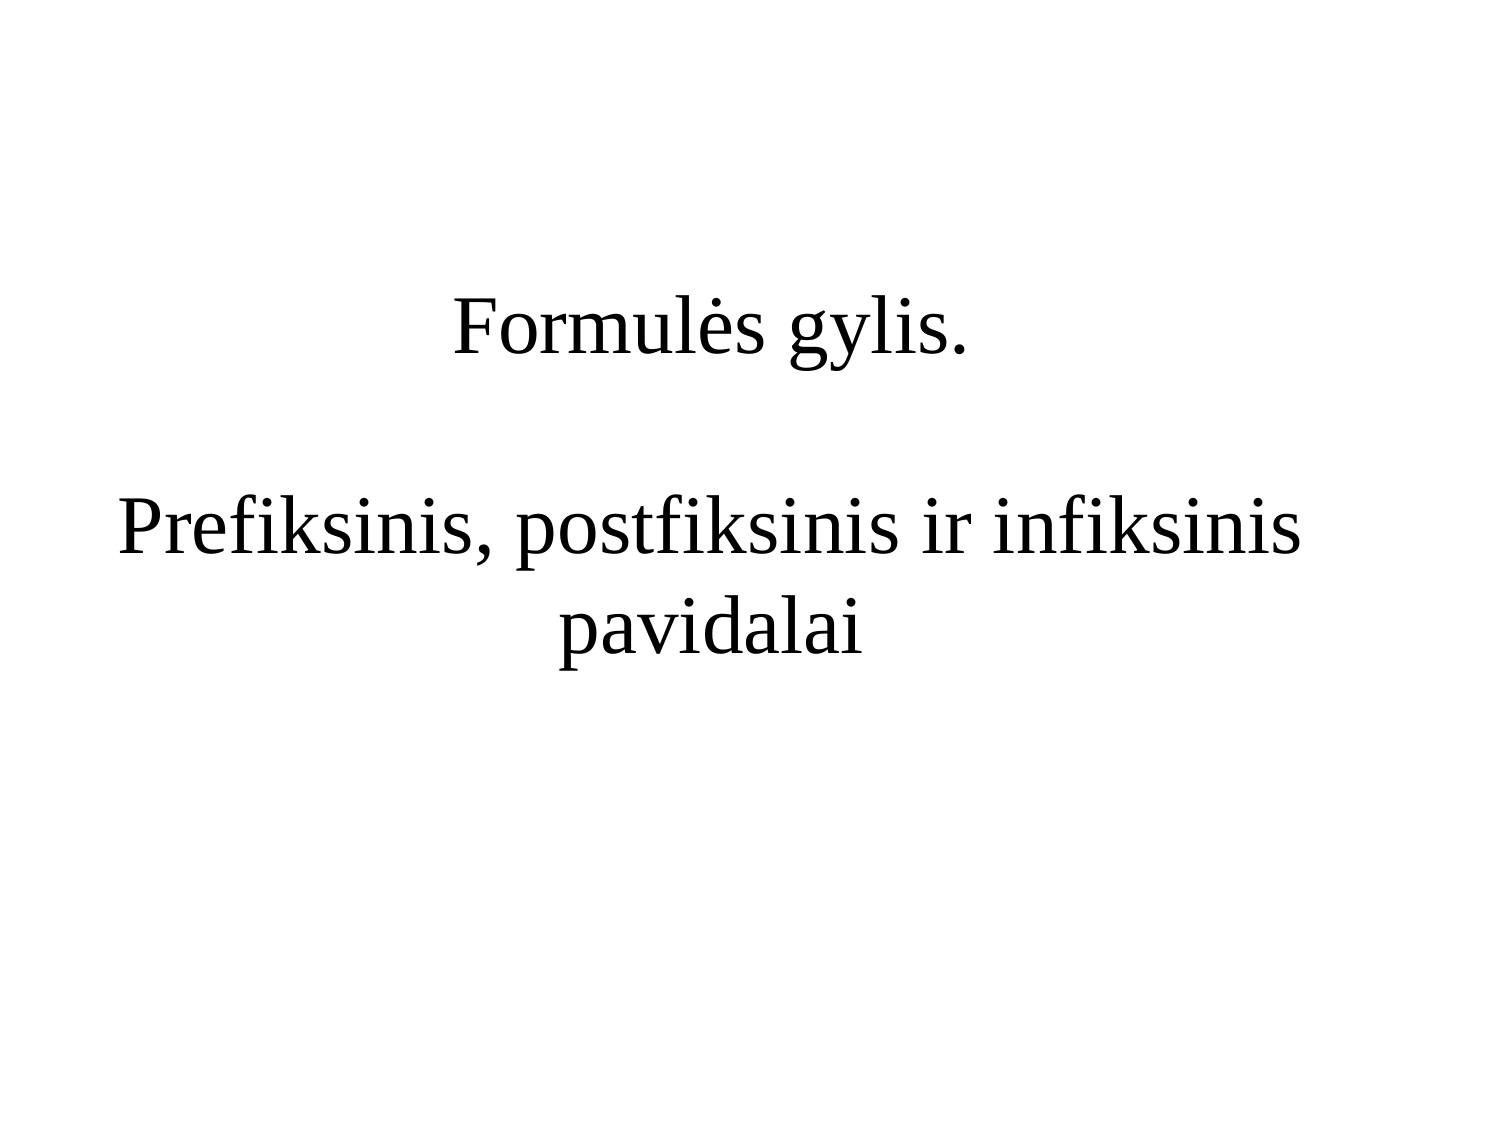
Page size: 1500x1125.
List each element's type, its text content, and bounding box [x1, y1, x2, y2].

title Formulės gylis. Prefiksinis, postfiksinis ir infiksinis pavidalai [0, 349, 1424, 591]
